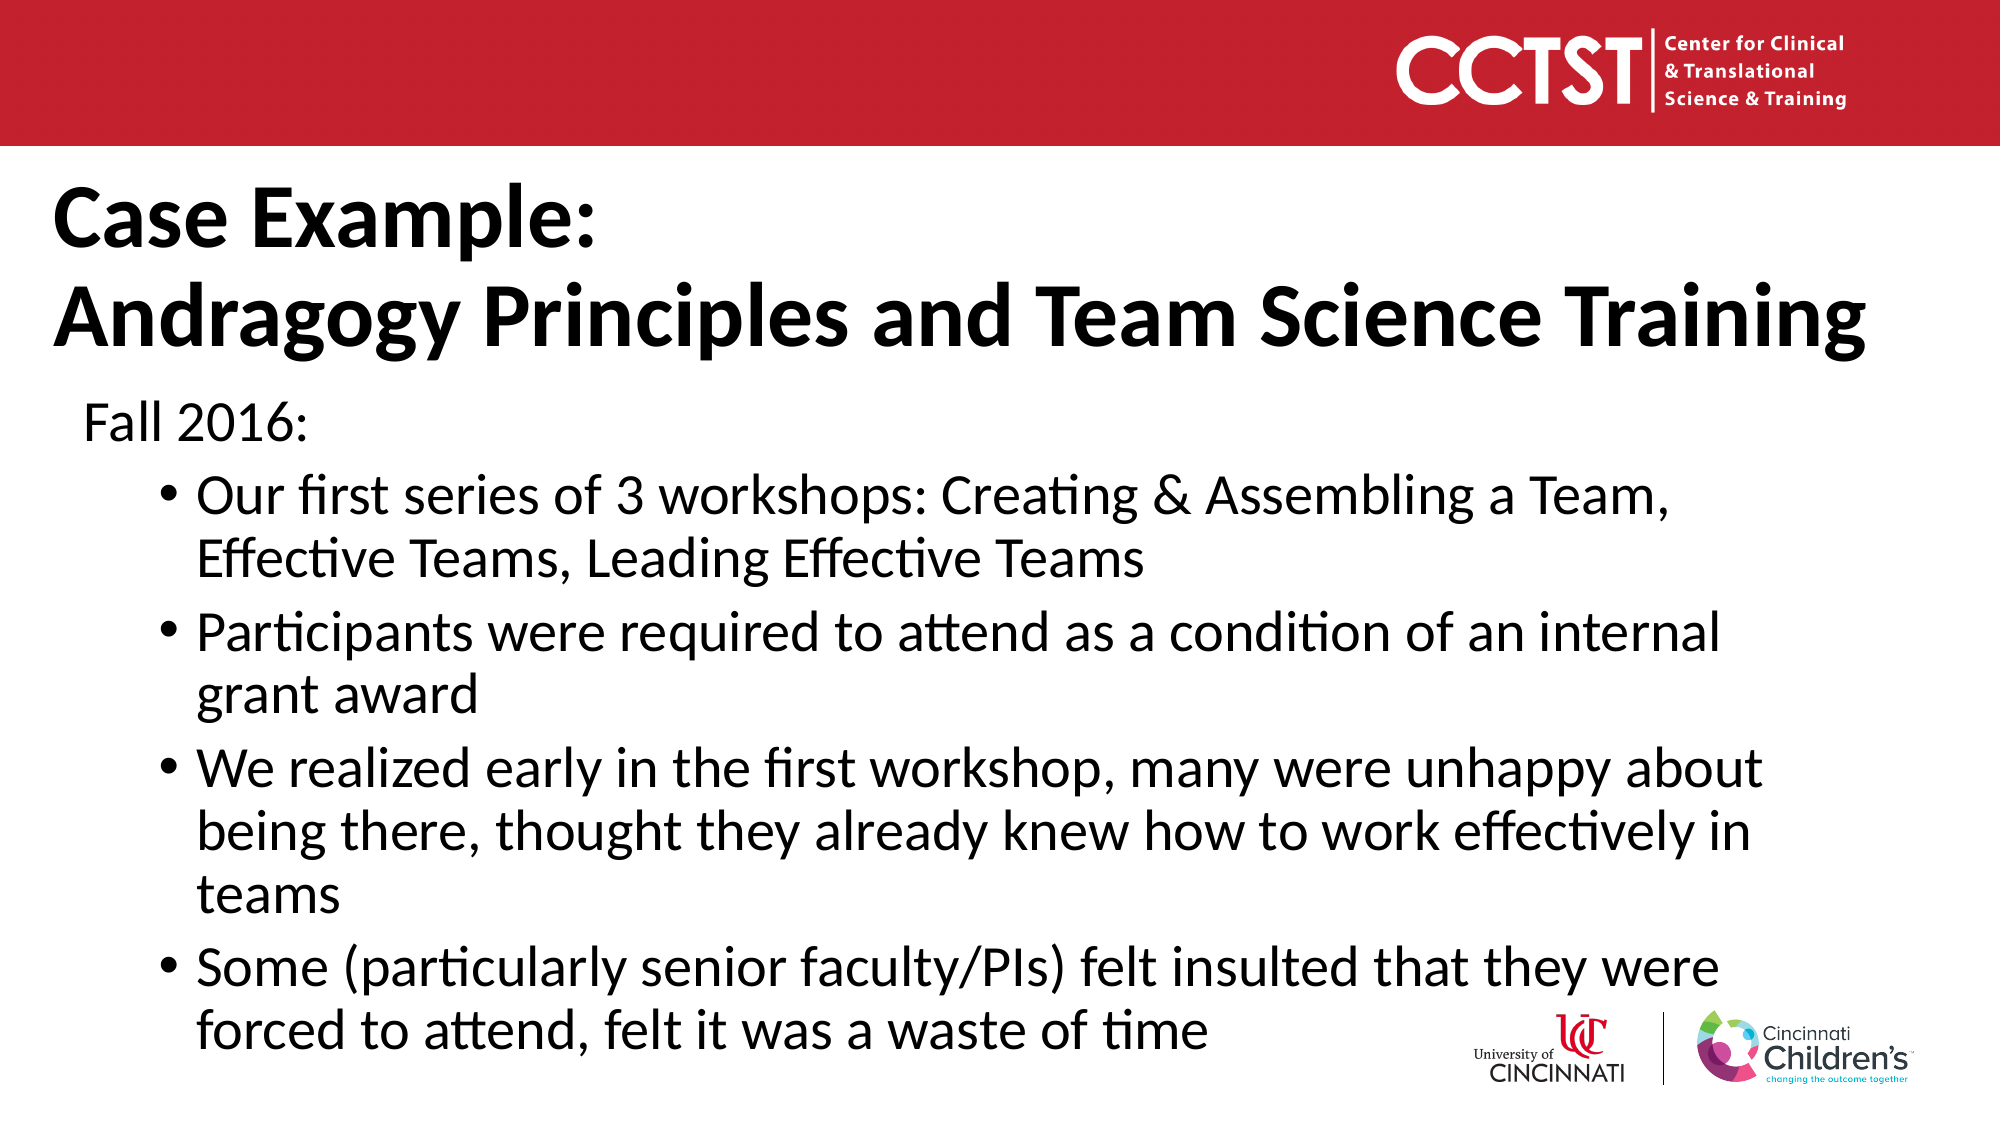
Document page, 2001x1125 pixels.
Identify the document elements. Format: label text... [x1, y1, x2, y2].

picture [1455, 996, 1642, 1100]
picture [0, 0, 2000, 146]
title Case Example: Andragogy Principles and Team Science Training [38, 224, 2000, 374]
list Fall 2016: Our first series of 3 workshops: Creating & Assembling a Team, Effective Teams, Leading Effective Teams Participants were required to attend as a condition of an internal grant award We realized early in the first workshop, many were unhappy about being there, thought they already knew how to work effectively in teams Some (particularly senior faculty/PIs) felt insulted that they were forced to attend, felt it was a waste of time [68, 383, 1869, 972]
picture [1697, 1010, 1914, 1084]
